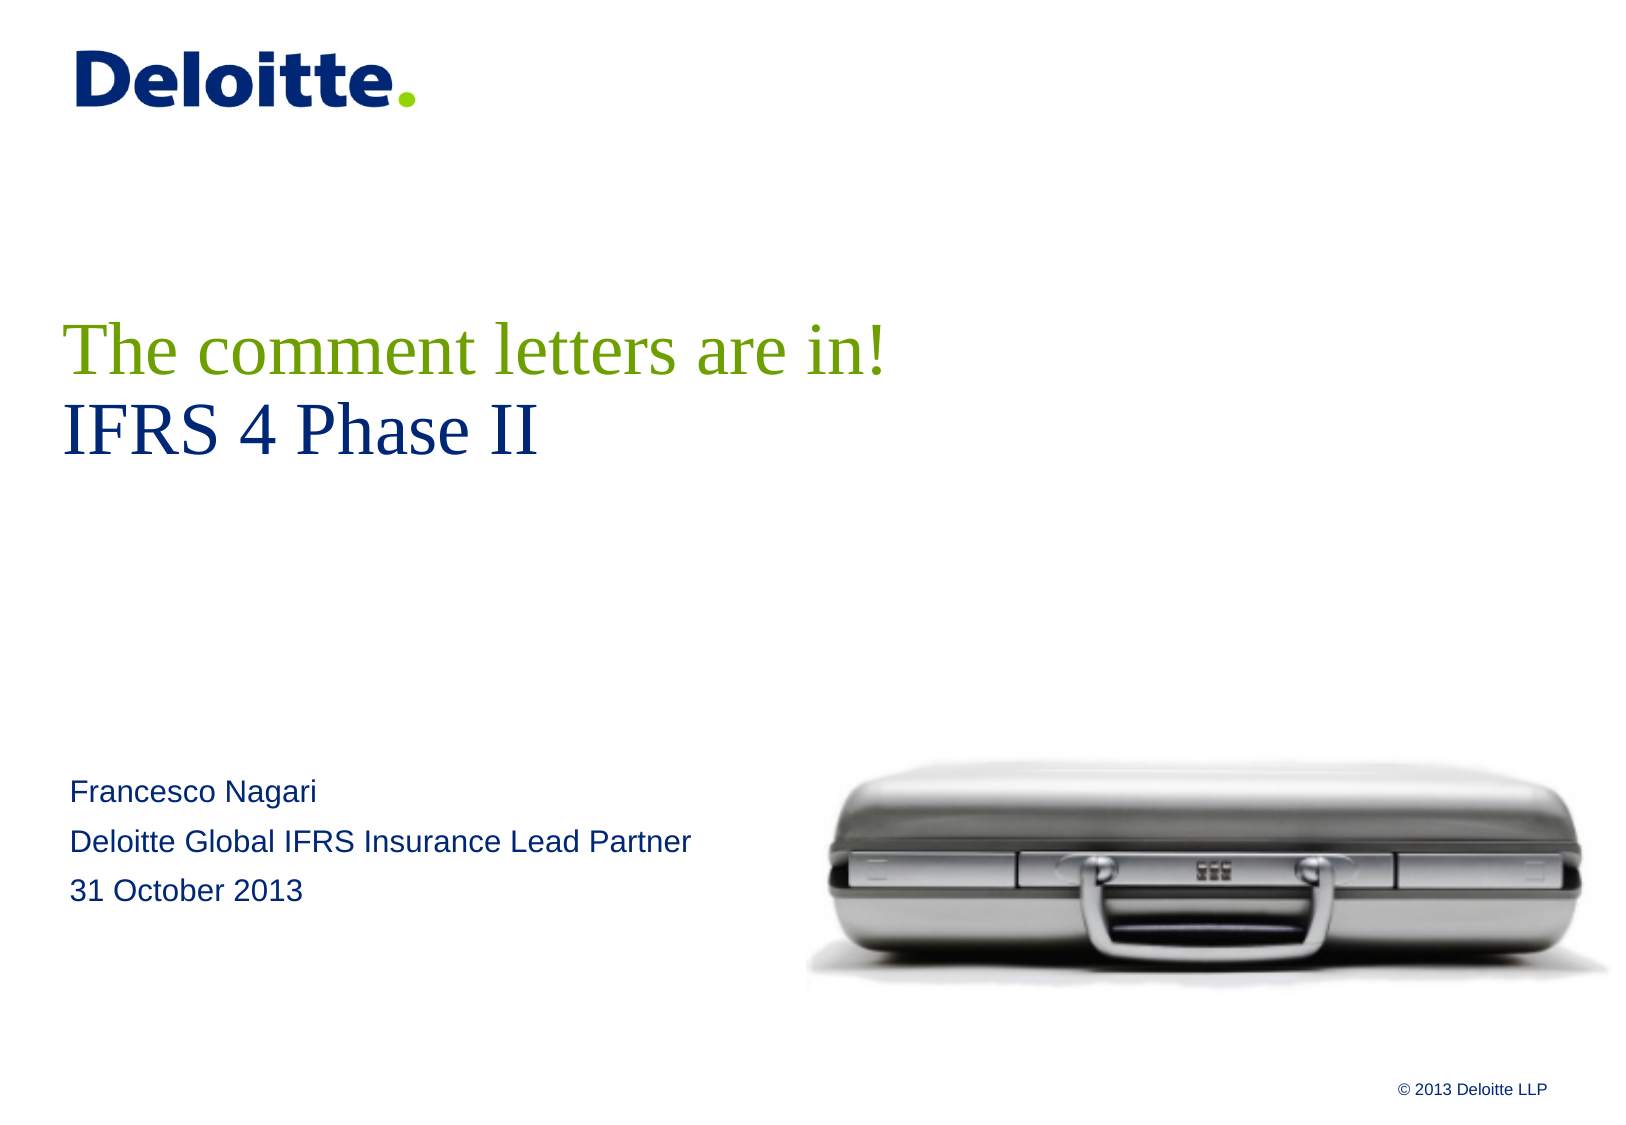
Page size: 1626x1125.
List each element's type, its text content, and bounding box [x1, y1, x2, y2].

picture [51, 41, 430, 119]
picture [806, 399, 1625, 1014]
subtitle Francesco Nagari Deloitte Global IFRS Insurance Lead Partner 31 October 2013 [69, 765, 801, 816]
title The comment letters are in! IFRS 4 Phase II [62, 310, 1233, 497]
